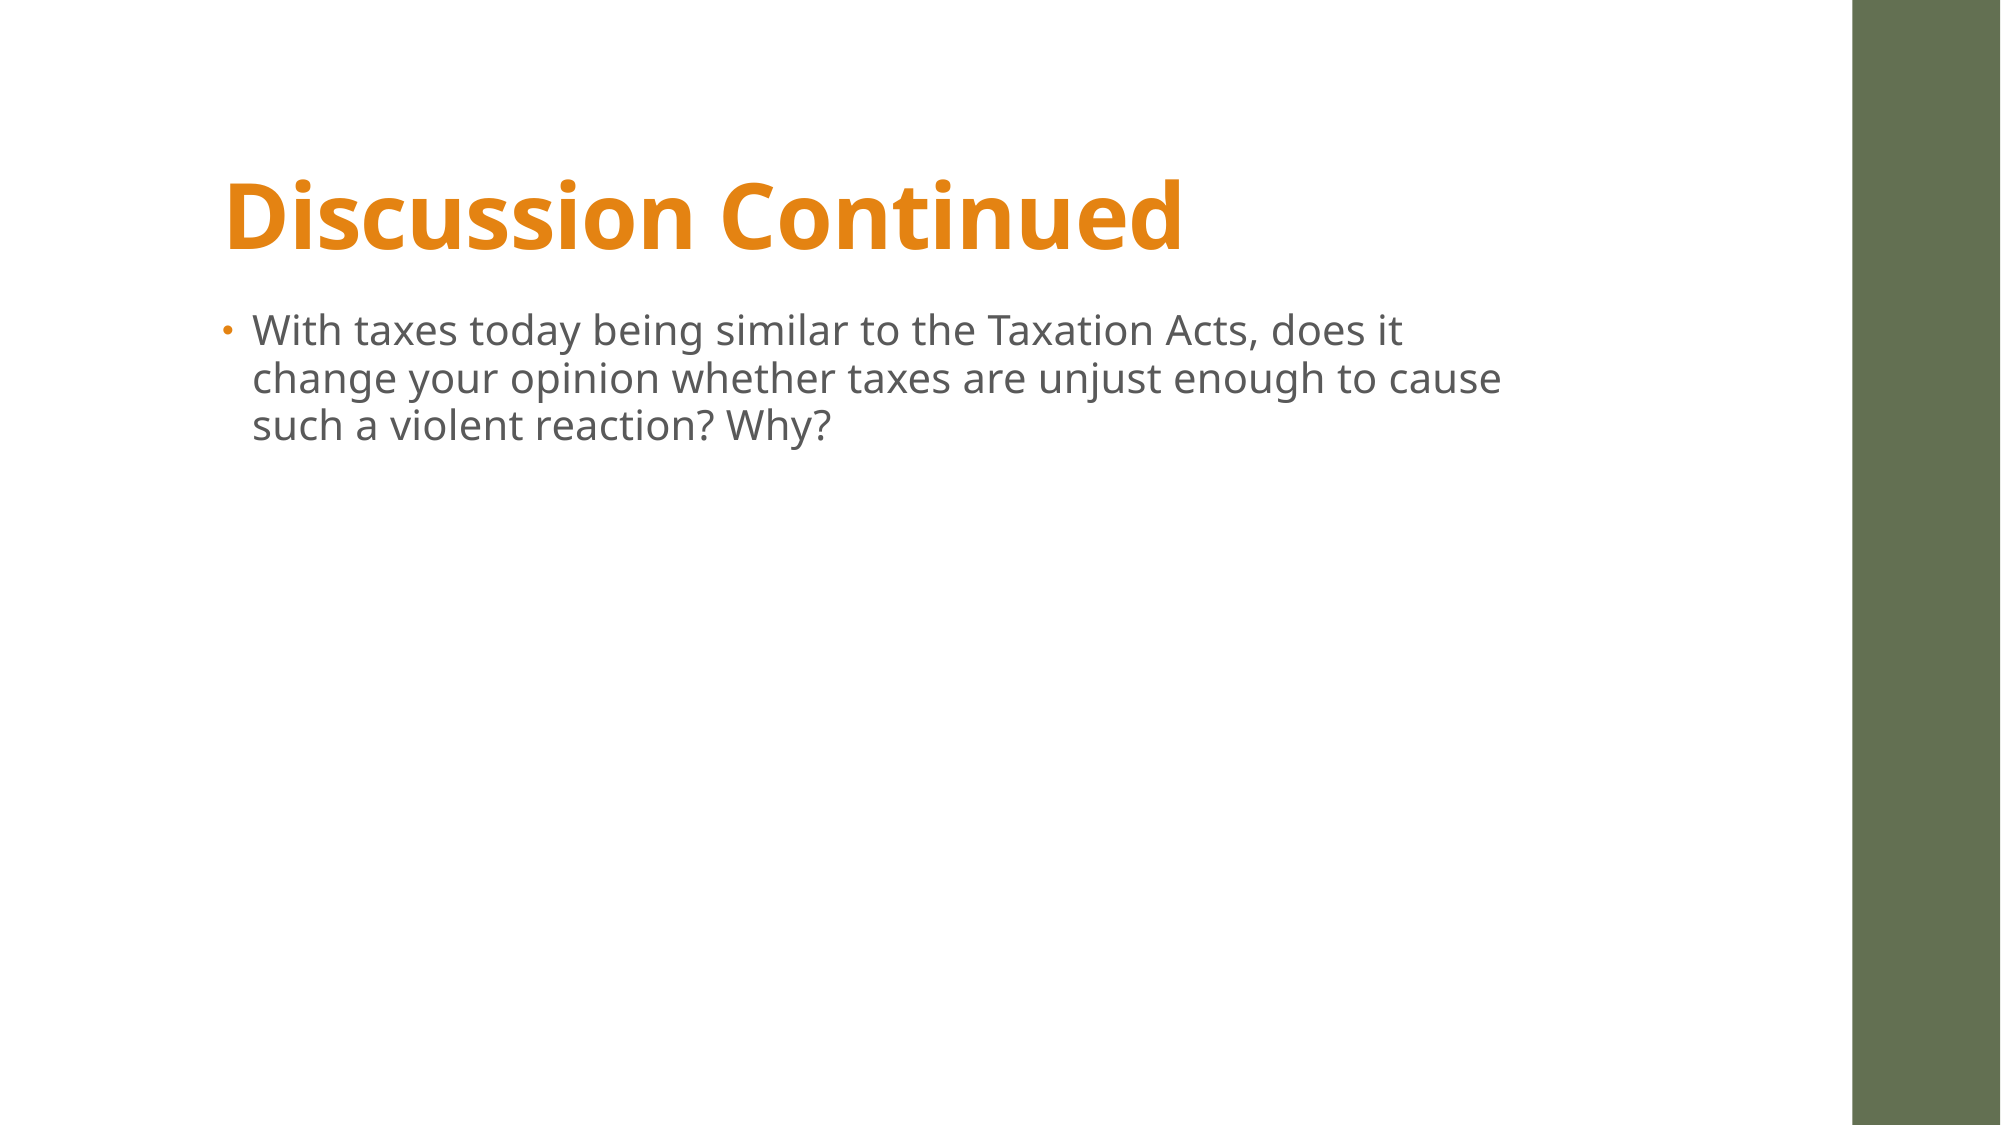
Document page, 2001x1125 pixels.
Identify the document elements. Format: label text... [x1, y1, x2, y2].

list With taxes today being similar to the Taxation Acts, does it change your opinion whether taxes are unjust enough to cause such a violent reaction? Why? [206, 299, 1548, 888]
title Discussion Continued [206, 43, 1797, 278]
